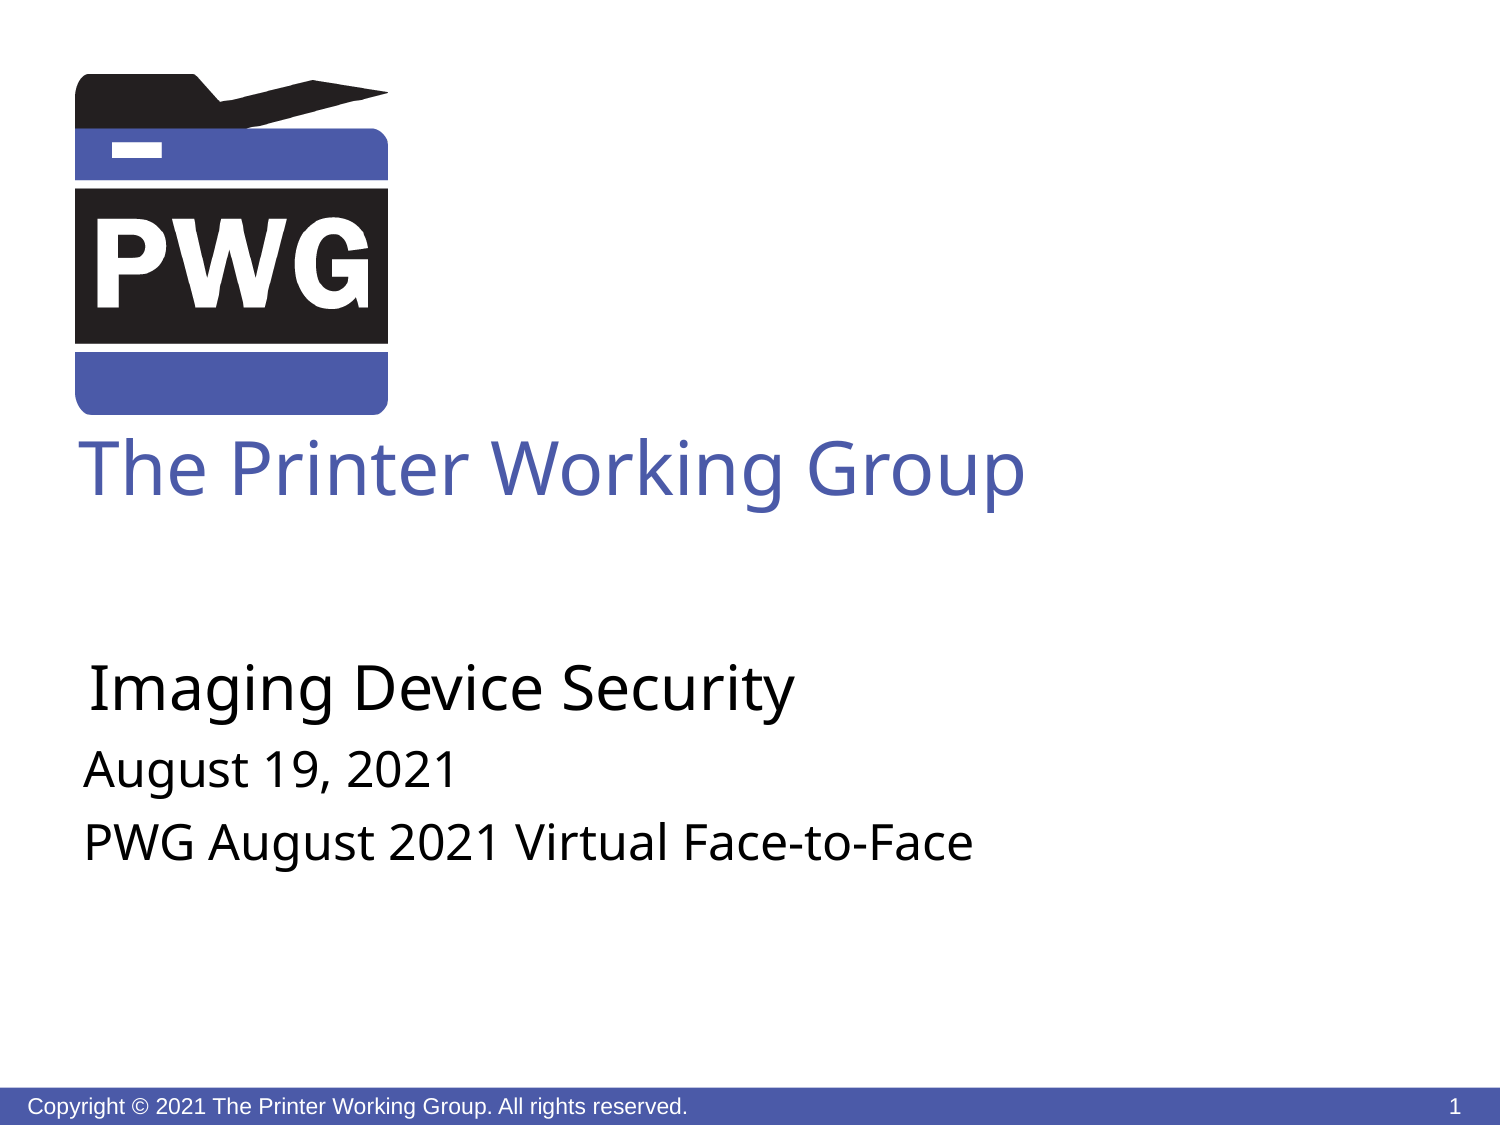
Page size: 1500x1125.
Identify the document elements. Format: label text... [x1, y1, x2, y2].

title Imaging Device Security [75, 522, 1425, 729]
list August 19, 2021 PWG August 2021 Virtual Face-to-Face [75, 729, 1425, 1063]
text_box The Printer Working Group [72, 420, 1036, 511]
text_box Copyright © 2021 The Printer Working Group. All rights reserved. [20, 1092, 750, 1118]
text_box 1 [1441, 1092, 1469, 1118]
picture [74, 74, 388, 415]
text_box [0, 1087, 1500, 1125]
